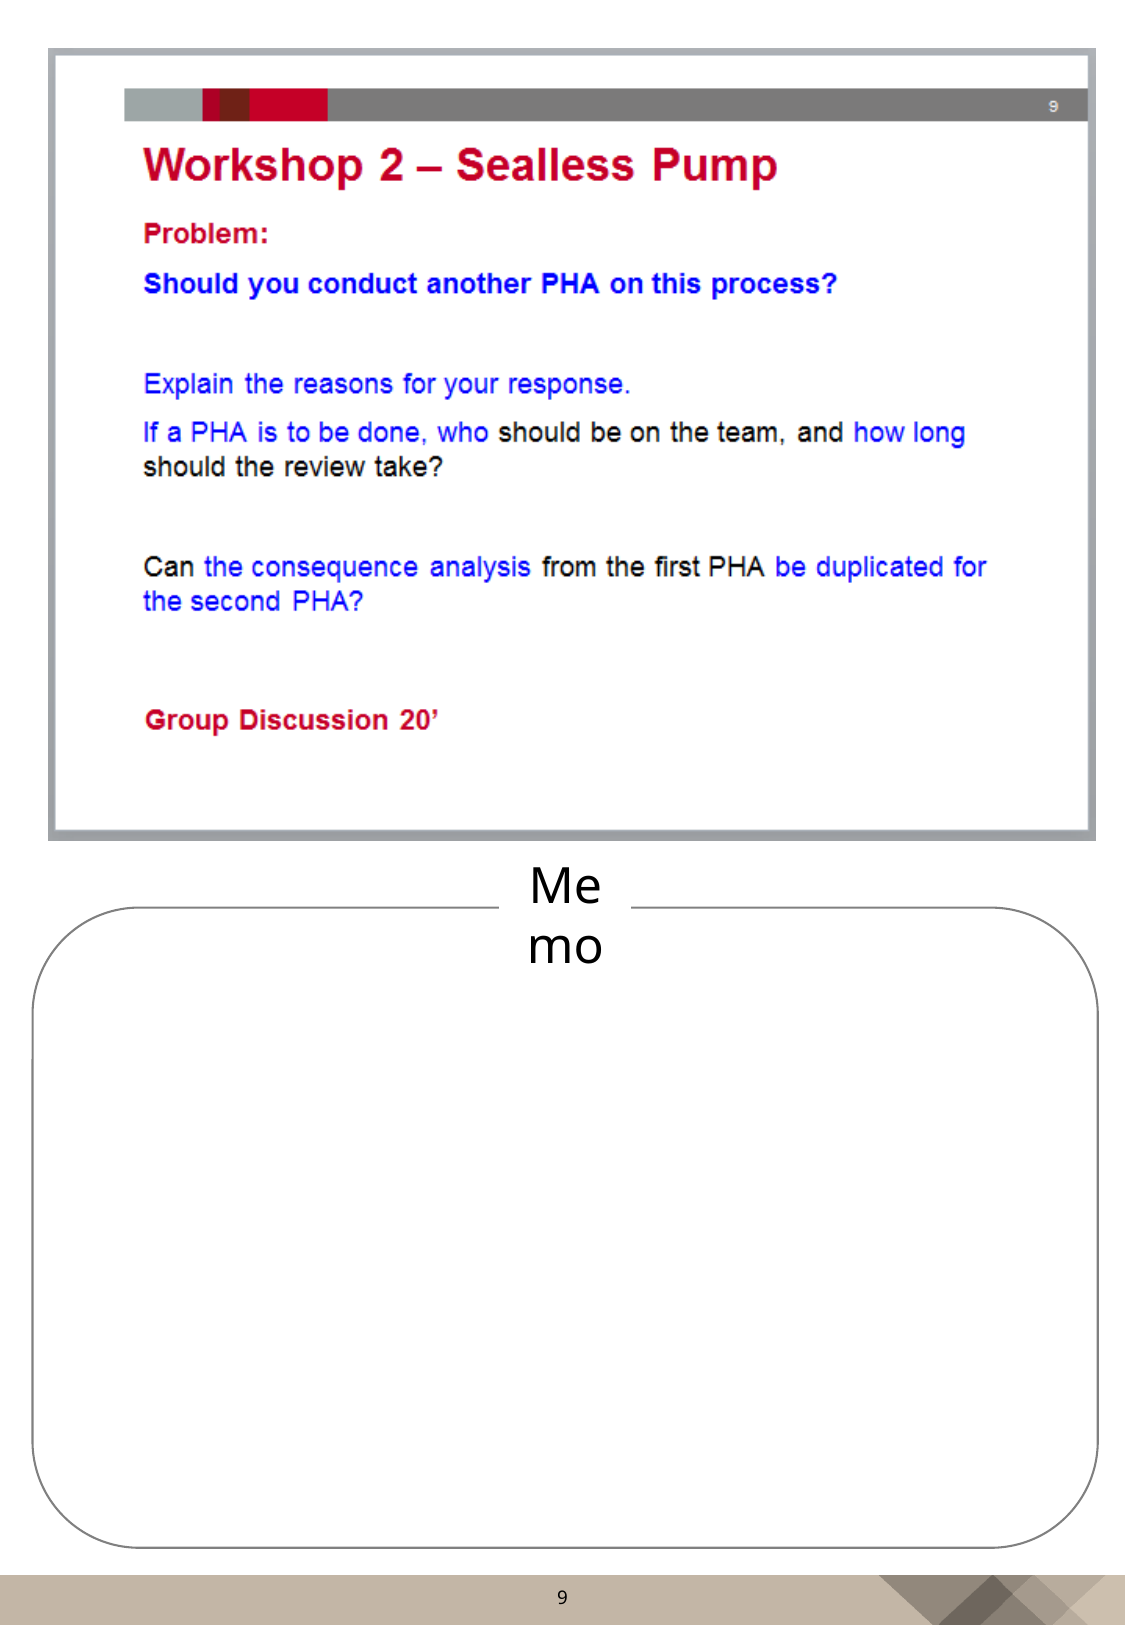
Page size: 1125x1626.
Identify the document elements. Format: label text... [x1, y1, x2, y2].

slide_number 9 [435, 1574, 689, 1623]
picture [48, 48, 1096, 841]
text_box [31, 906, 1099, 1549]
text_box Memo [499, 873, 631, 953]
text_box [0, 0, 1125, 197]
